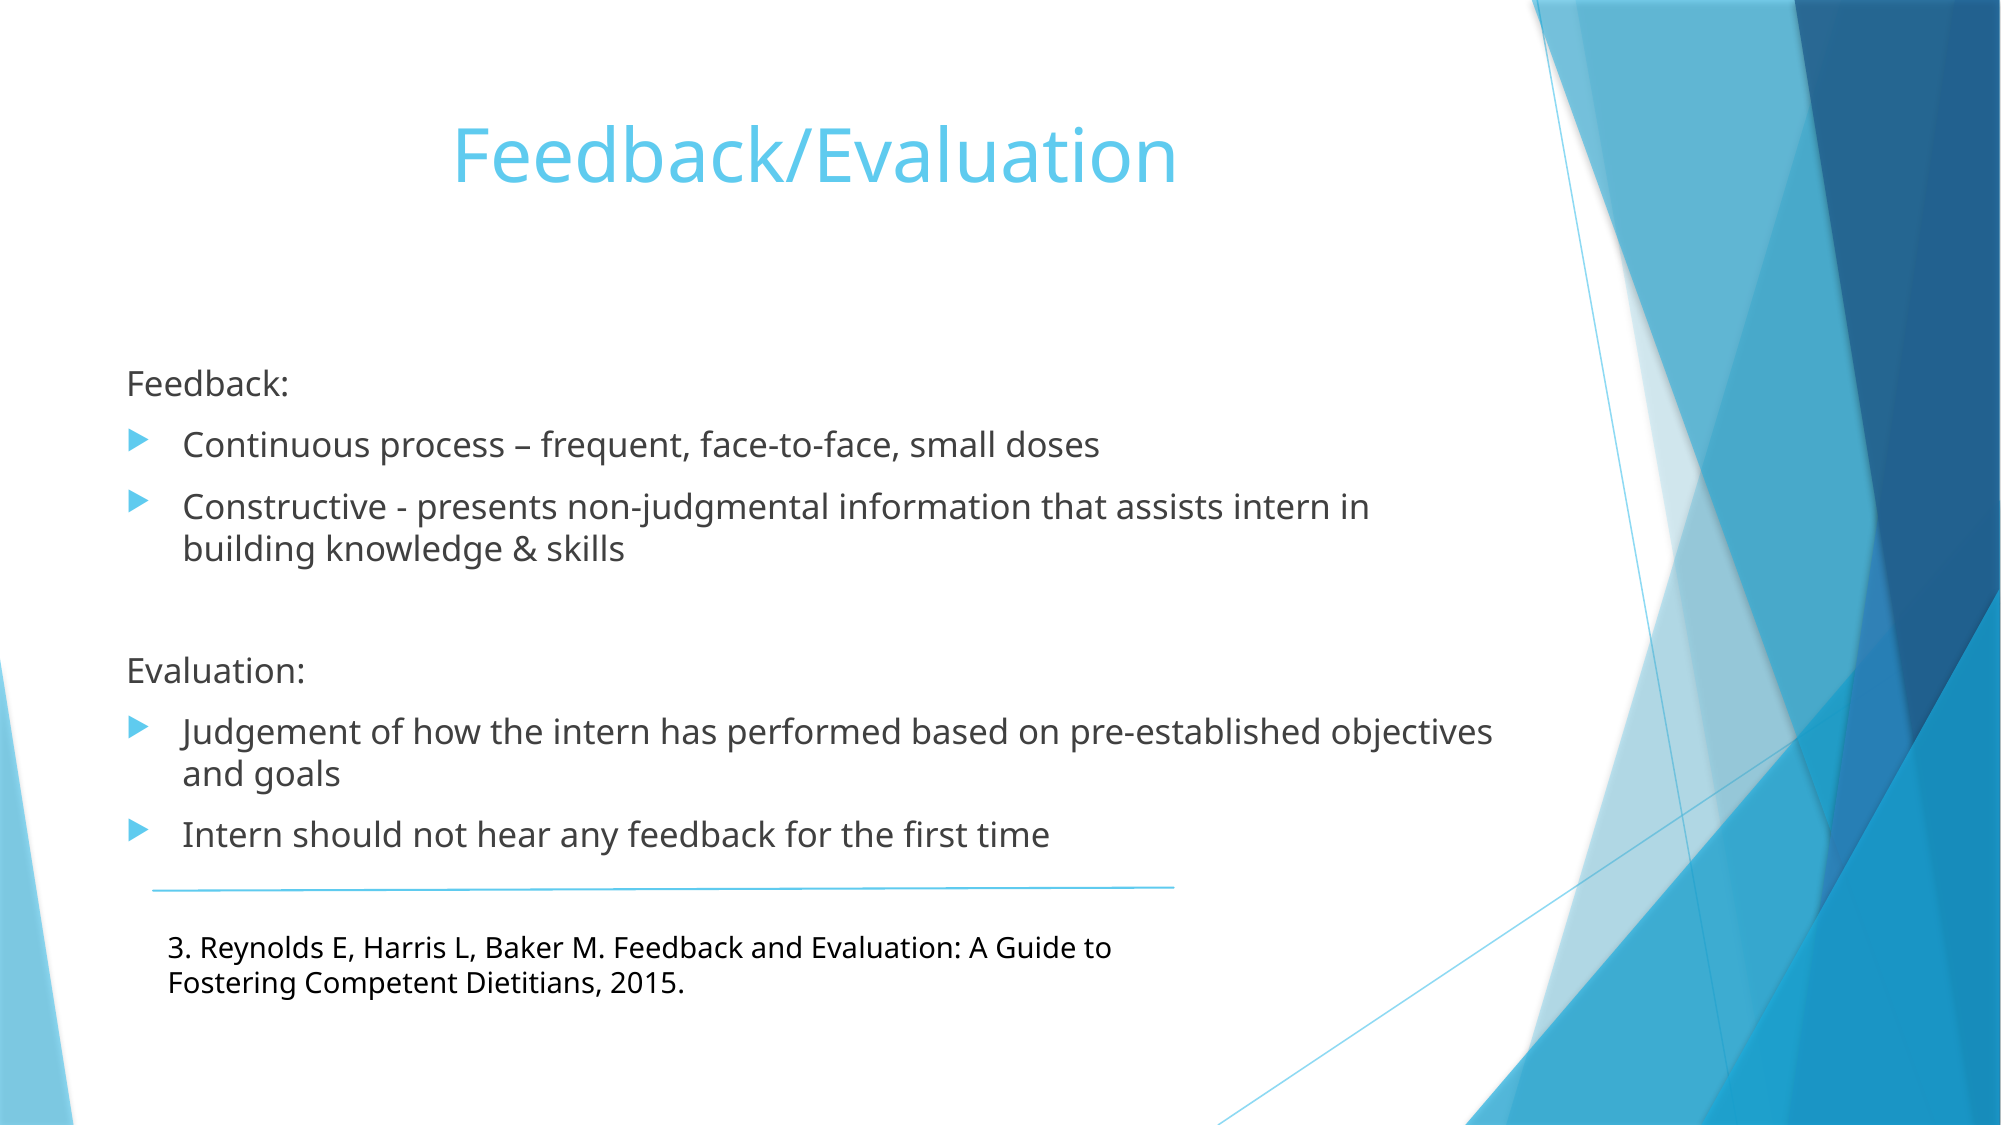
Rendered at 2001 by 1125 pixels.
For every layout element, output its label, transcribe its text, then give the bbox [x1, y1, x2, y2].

title Feedback/Evaluation [111, 99, 1522, 317]
text_box 3. Reynolds E, Harris L, Baker M. Feedback and Evaluation: A Guide to Fostering Competent Dietitians, 2015. [153, 921, 1174, 1007]
list Feedback: Continuous process – frequent, face-to-face, small doses Constructive - presents non-judgmental information that assists intern in building knowledge & skills Evaluation: Judgement of how the intern has performed based on pre-established objectives and goals Intern should not hear any feedback for the first time [111, 354, 1522, 863]
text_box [152, 887, 1175, 892]
